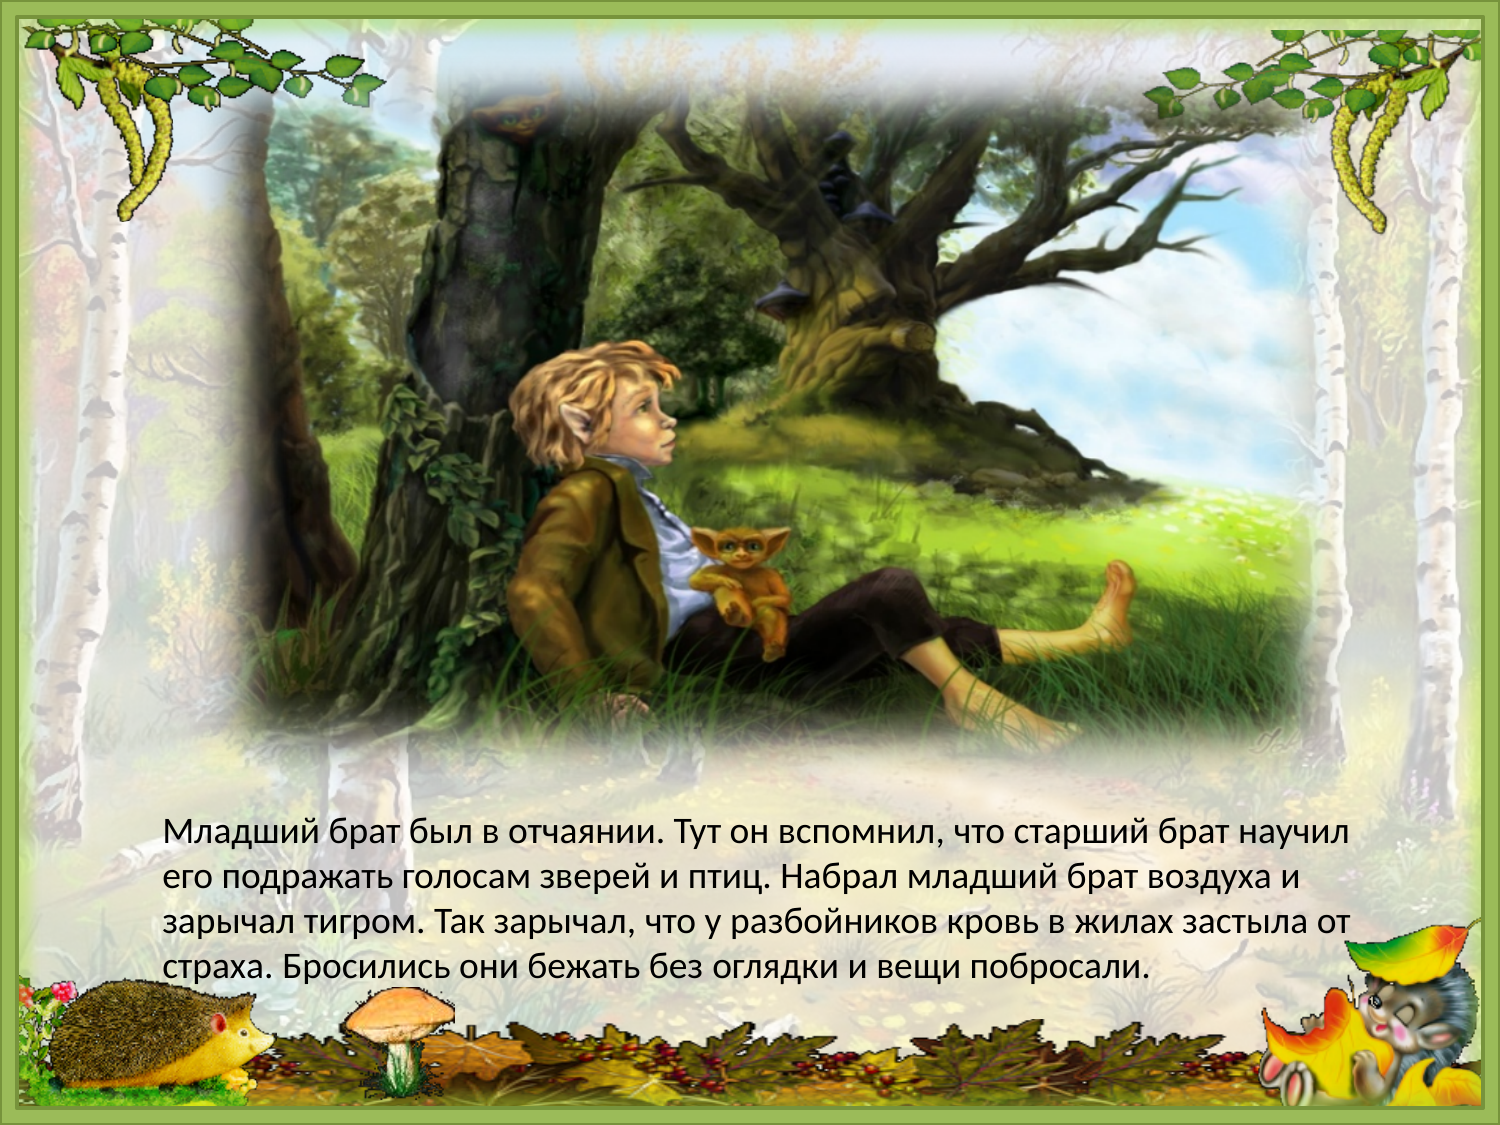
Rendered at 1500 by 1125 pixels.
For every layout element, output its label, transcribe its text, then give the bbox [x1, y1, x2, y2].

picture [34, 34, 1467, 788]
picture [34, 916, 1467, 1100]
text_box Младший брат был в отчаянии. Тут он вспомнил, что старший брат научил его подражать голосам зверей и птиц. Набрал младший брат воздуха и зарычал тигром. Так зарычал, что у разбойников кровь в жилах застыла от страха. Бросились они бежать без оглядки и вещи побросали. [147, 798, 1376, 994]
